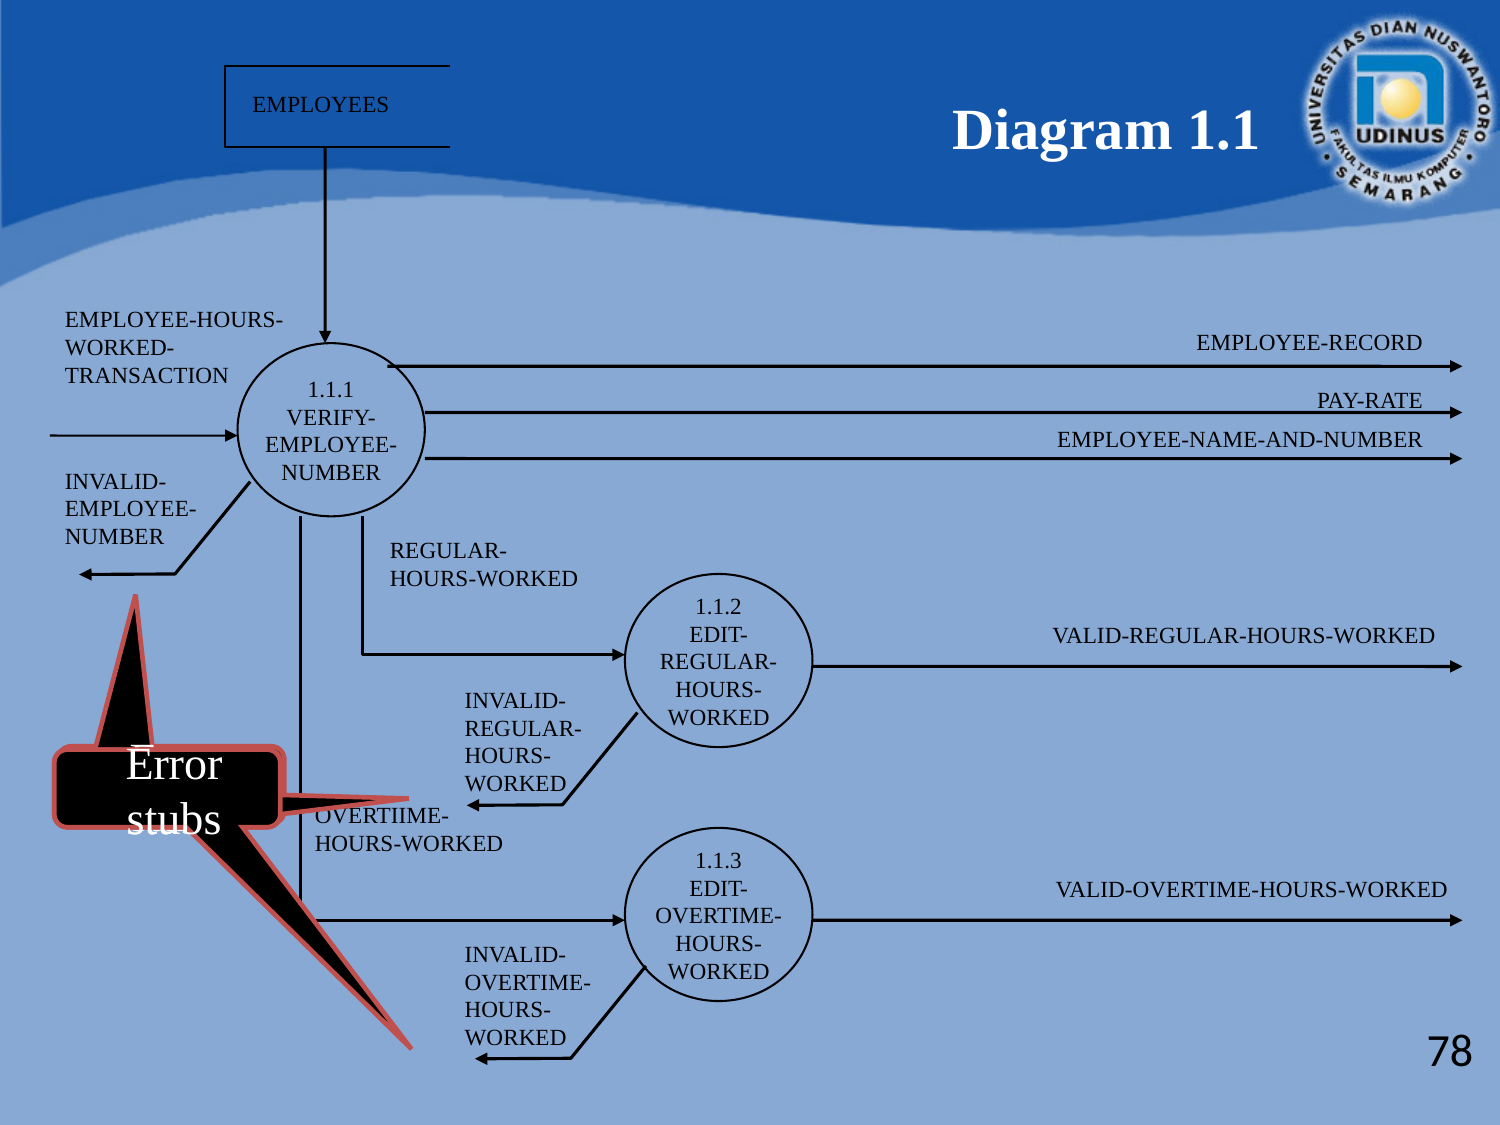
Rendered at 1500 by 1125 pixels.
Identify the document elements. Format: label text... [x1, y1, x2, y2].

picture [0, 0, 1500, 1125]
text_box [52, 745, 286, 828]
text_box [300, 806, 625, 927]
text_box VALID-OVERTIME-HOURS-WORKED [912, 867, 1463, 910]
text_box OVERTIIME-HOURS-WORKED [300, 793, 525, 864]
text_box [79, 557, 189, 581]
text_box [224, 65, 451, 148]
text_box INVALID-REGULAR-HOURS-WORKED [449, 677, 663, 804]
text_box [300, 516, 449, 793]
text_box INVALID-EMPLOYEE-NUMBER [50, 458, 263, 557]
text_box VALID-REGULAR-HOURS-WORKED [962, 613, 1450, 656]
text_box 1.1.2 EDIT- REGULAR- HOURS- WORKED [624, 573, 813, 748]
text_box [49, 429, 238, 442]
text_box 1.1.1 VERIFY- EMPLOYEE- NUMBER [237, 343, 415, 517]
text_box REGULAR-HOURS-WORKED [375, 527, 600, 599]
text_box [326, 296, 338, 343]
text_box INVALID-OVERTIME-HOURS-WORKED [449, 931, 663, 1058]
text_box [812, 660, 1463, 673]
text_box Diagram 1.1 [887, 83, 1275, 169]
text_box [362, 516, 625, 662]
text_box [387, 319, 1463, 461]
text_box [812, 914, 1463, 927]
text_box EMPLOYEE-HOURS-WORKED-TRANSACTION [49, 296, 325, 395]
text_box [474, 1058, 572, 1065]
text_box 78 [1399, 1012, 1500, 1083]
text_box [318, 155, 332, 344]
text_box 1.1.3 EDIT- OVERTIME- HOURS- WORKED [624, 827, 813, 1002]
